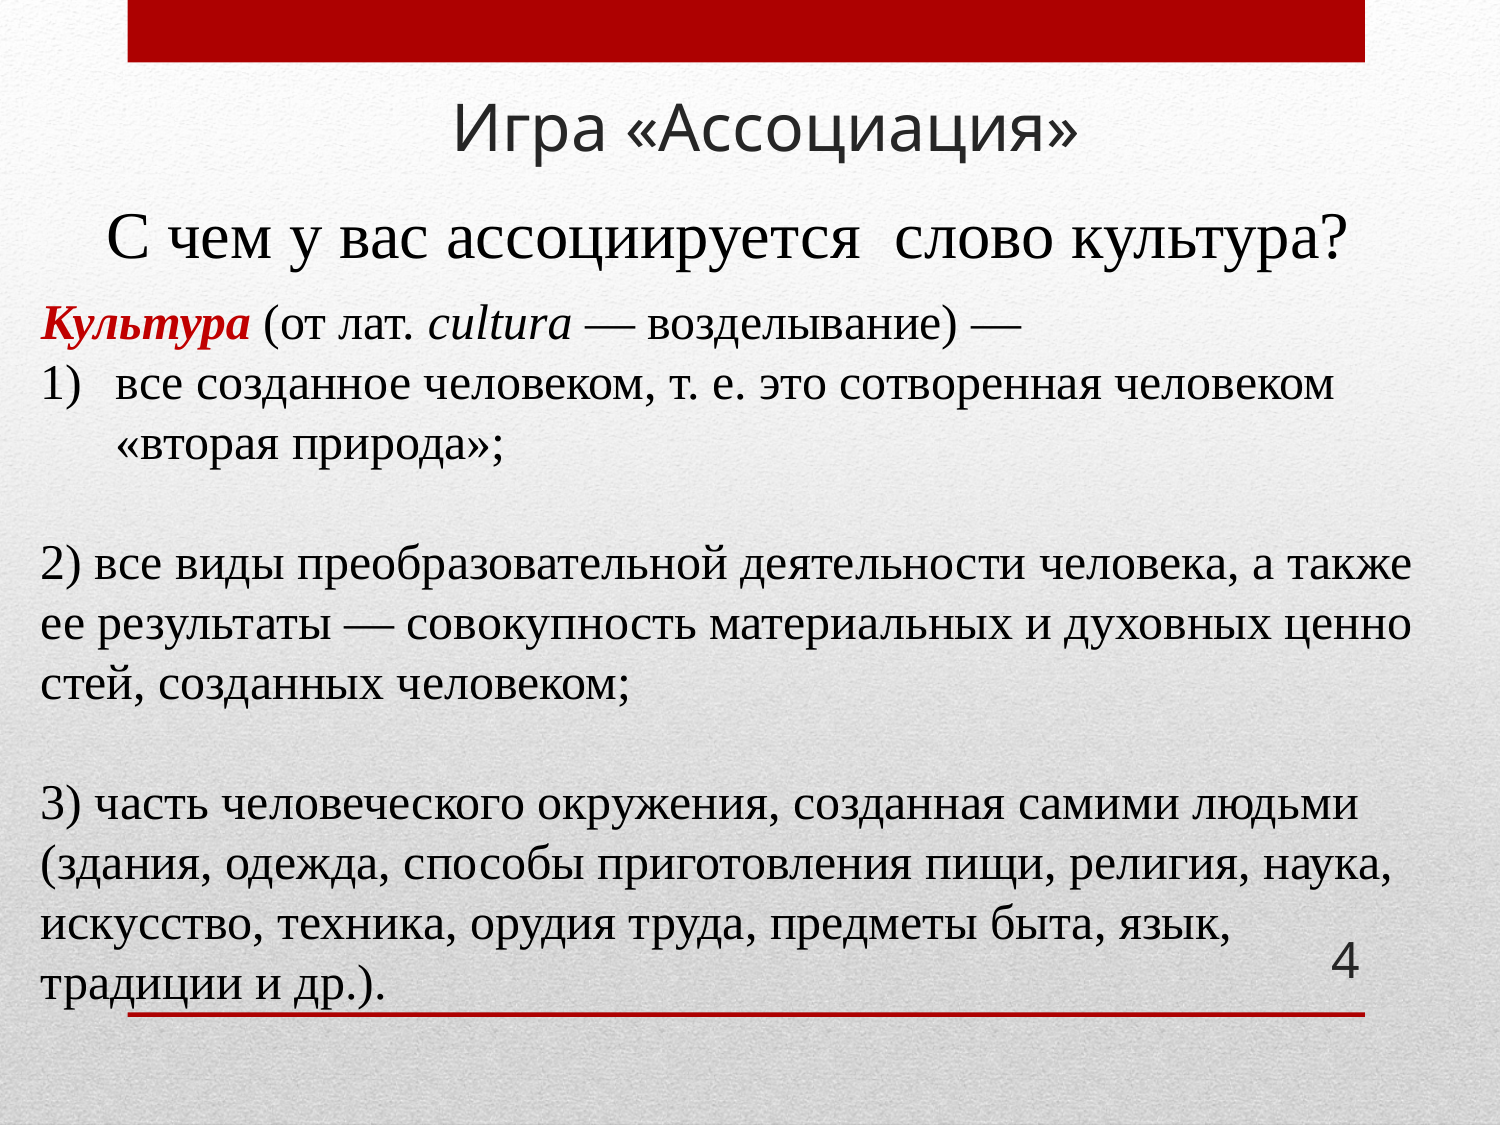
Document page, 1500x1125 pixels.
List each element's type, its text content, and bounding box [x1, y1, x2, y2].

text_box Культура (от лат. cultura — возделывание) — все созданное человеком, т. е. это сотворенная человеком «вторая природа»; 2) все виды преобразовательной деятельности человека, а также ее результаты — совокупность материальных и духовных ценно­стей, созданных человеком; 3) часть человеческого окружения, созданная самими людьми (здания, одежда, способы приготов­ления пищи, религия, наука, искусство, техника, орудия труда, предметы быта, язык, традиции и др.). [26, 282, 1444, 1018]
title Игра «Ассоциация» [218, 78, 1331, 173]
text_box С чем у вас ассоциируется слово культура? [81, 184, 1383, 280]
